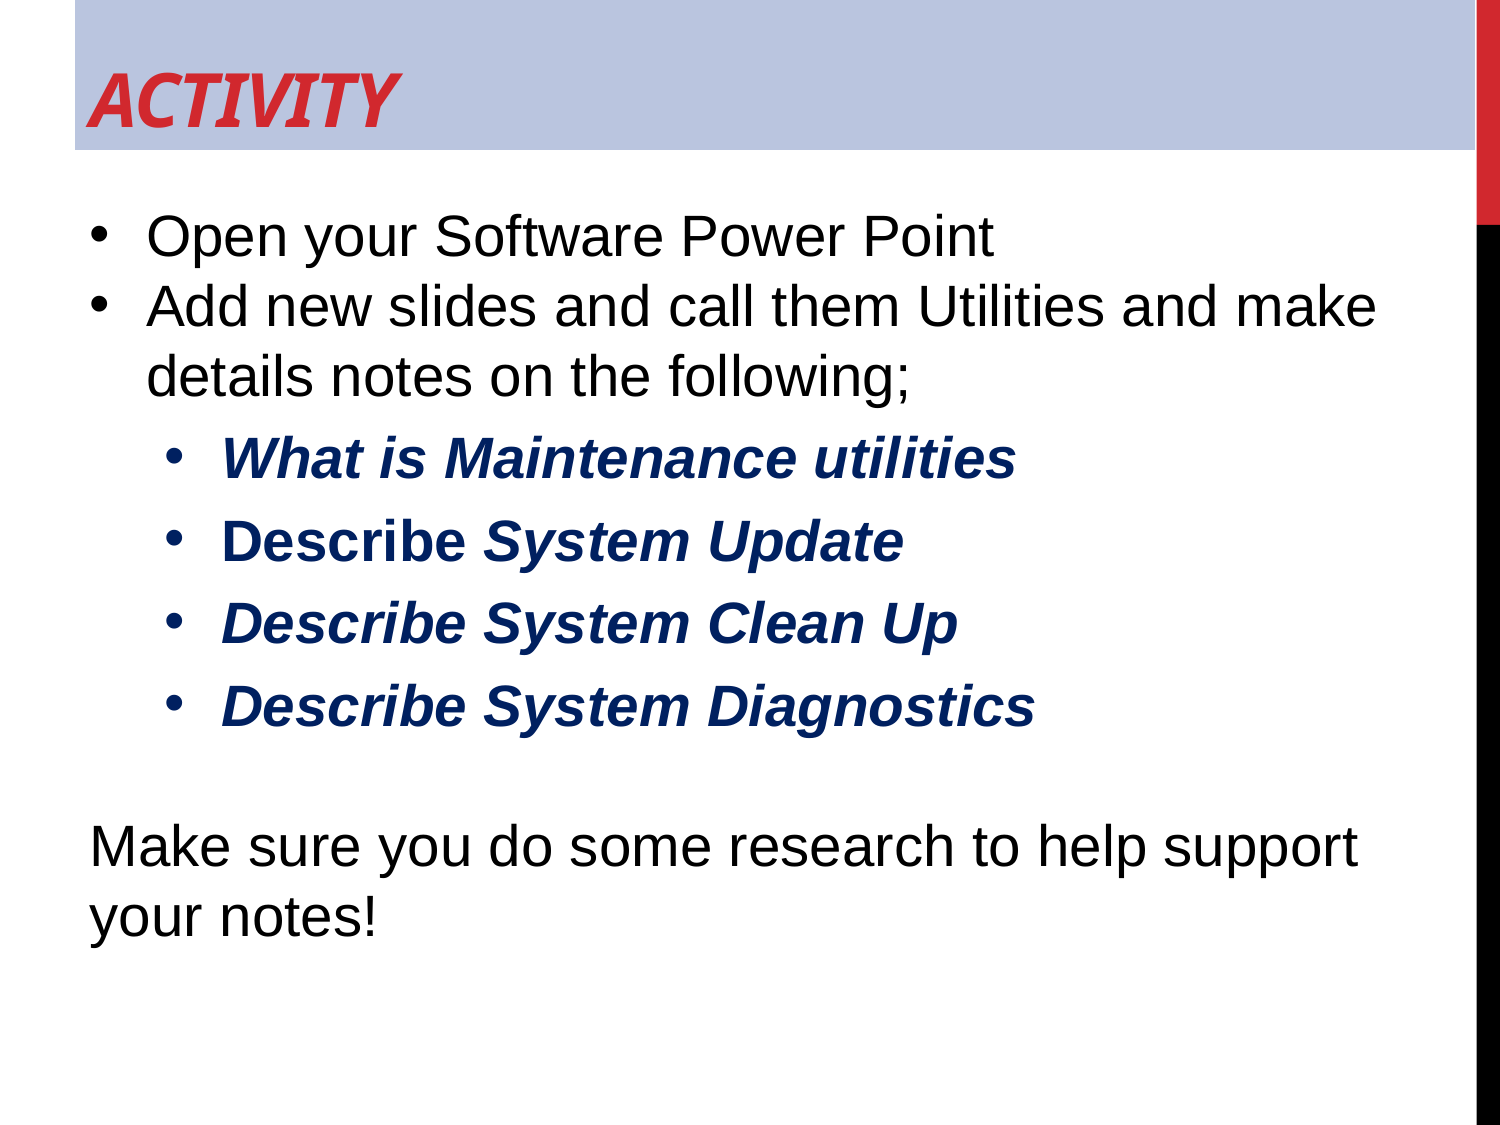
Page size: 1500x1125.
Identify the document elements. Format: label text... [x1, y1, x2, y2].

text_box Open your Software Power Point Add new slides and call them Utilities and make details notes on the following; What is Maintenance utilities Describe System Update Describe System Clean Up Describe System Diagnostics Make sure you do some research to help support your notes! [73, 188, 1463, 957]
title Activity [75, 0, 1475, 150]
